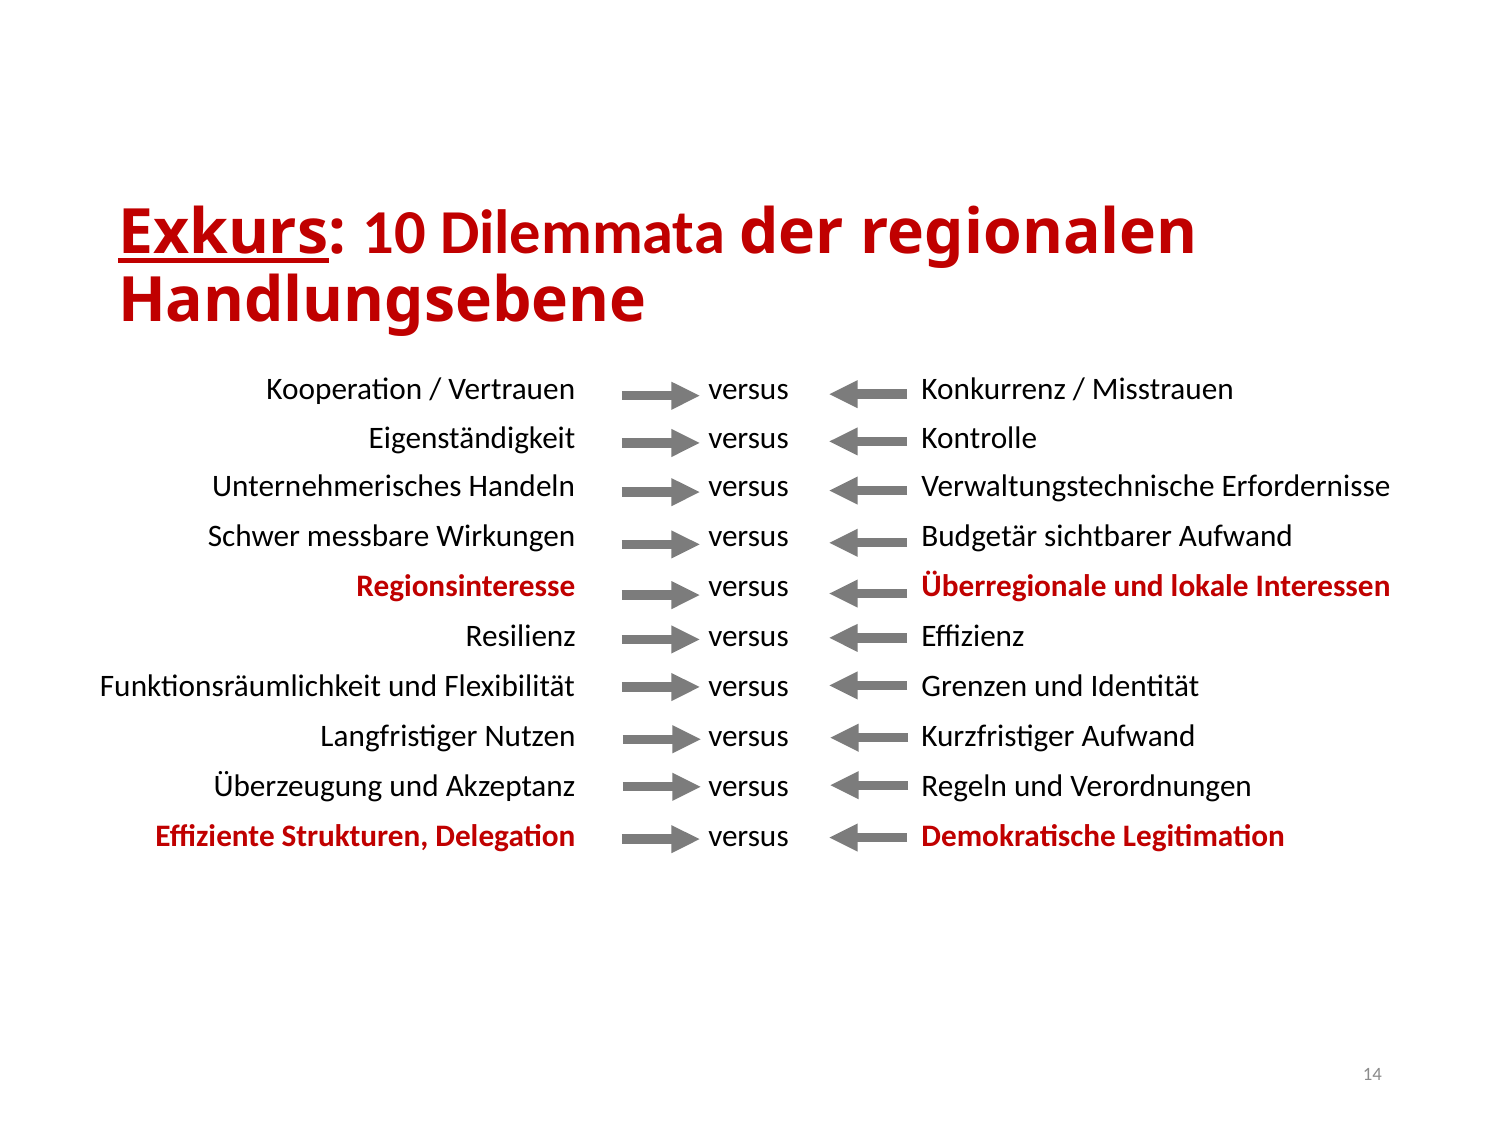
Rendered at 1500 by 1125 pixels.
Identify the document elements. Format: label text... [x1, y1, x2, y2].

title Exkurs: 10 Dilemmata der regionalen Handlungsebene [103, 185, 1500, 349]
table_cell Resilienz [29, 618, 587, 667]
slide_number 14 [1059, 1042, 1397, 1103]
table_cell Effizienz [910, 618, 1482, 667]
table_cell versus [587, 717, 910, 767]
table_cell versus [587, 618, 910, 667]
table_cell Effiziente Strukturen, Delegation [29, 817, 587, 867]
table_cell Langfristiger Nutzen [29, 717, 587, 767]
table_cell Verwaltungstechnische Erfordernisse [910, 468, 1482, 518]
table_cell versus [587, 767, 910, 817]
table_cell Budgetär sichtbarer Aufwand [910, 518, 1482, 568]
table_cell Regionsinteresse [29, 568, 587, 618]
table_cell Demokratische Legitimation [910, 817, 1482, 867]
table_cell Kontrolle [910, 419, 1482, 468]
table_cell versus [587, 817, 910, 867]
table_cell versus [587, 468, 910, 518]
table_header Konkurrenz / Misstrauen [910, 370, 1482, 419]
table_cell Funktionsräumlichkeit und Flexibilität [29, 667, 587, 717]
table_cell Regeln und Verordnungen [910, 767, 1482, 817]
table_cell versus [587, 518, 910, 568]
table_cell versus [587, 568, 910, 618]
table_cell Unternehmerisches Handeln [29, 468, 587, 518]
table_cell versus [587, 419, 910, 468]
table_header versus [587, 370, 910, 419]
table_cell Überregionale und lokale Interessen [910, 568, 1482, 618]
table_header Kooperation / Vertrauen [29, 370, 587, 419]
table_cell Eigenständigkeit [29, 419, 587, 468]
table_cell Kurzfristiger Aufwand [910, 717, 1482, 767]
table_cell Grenzen und Identität [910, 667, 1482, 717]
table_cell Schwer messbare Wirkungen [29, 518, 587, 568]
table_cell versus [587, 667, 910, 717]
table_cell Überzeugung und Akzeptanz [29, 767, 587, 817]
